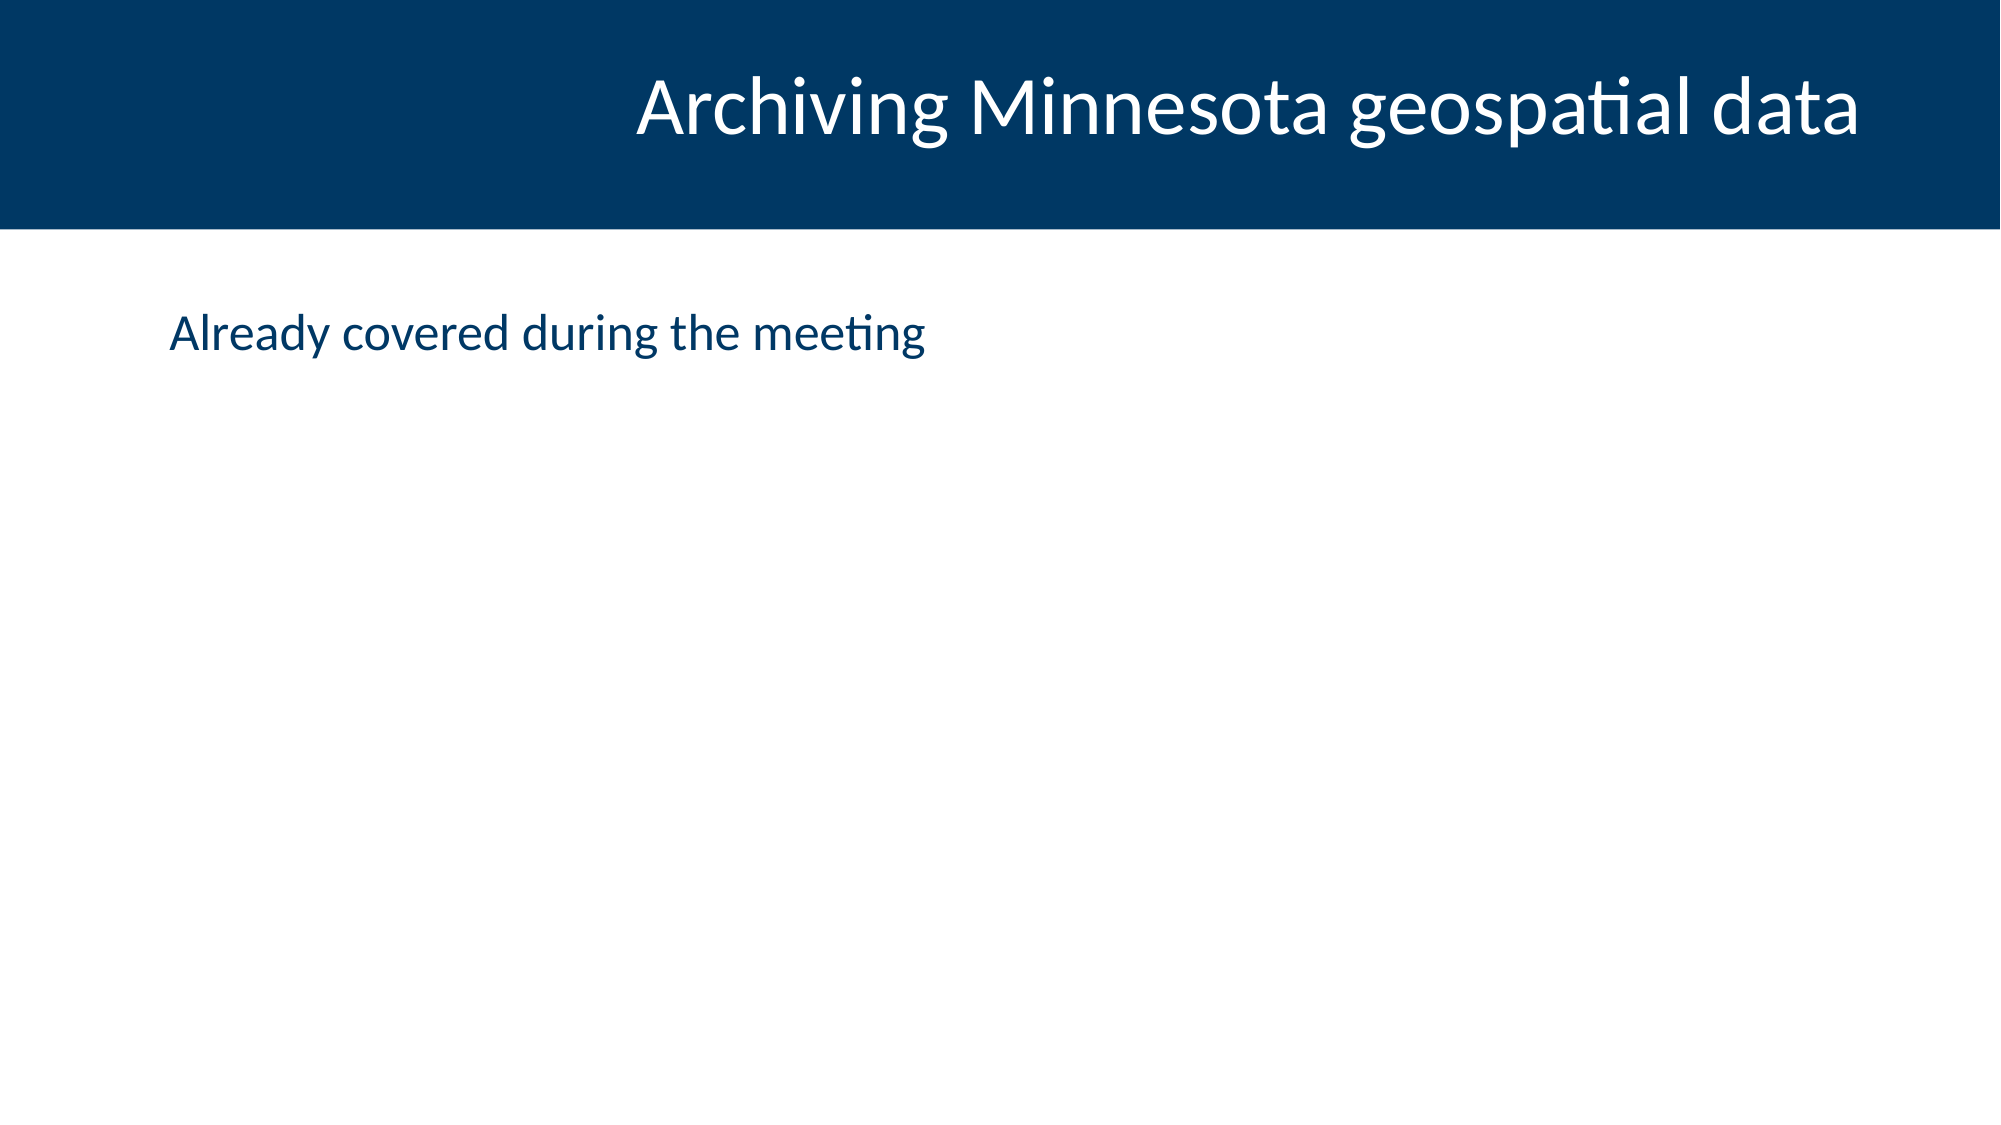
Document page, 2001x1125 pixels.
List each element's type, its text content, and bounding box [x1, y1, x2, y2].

text_box Already covered during the meeting [150, 263, 1815, 362]
title [0, 0, 2000, 230]
text_box Archiving Minnesota geospatial data [137, 51, 1863, 202]
